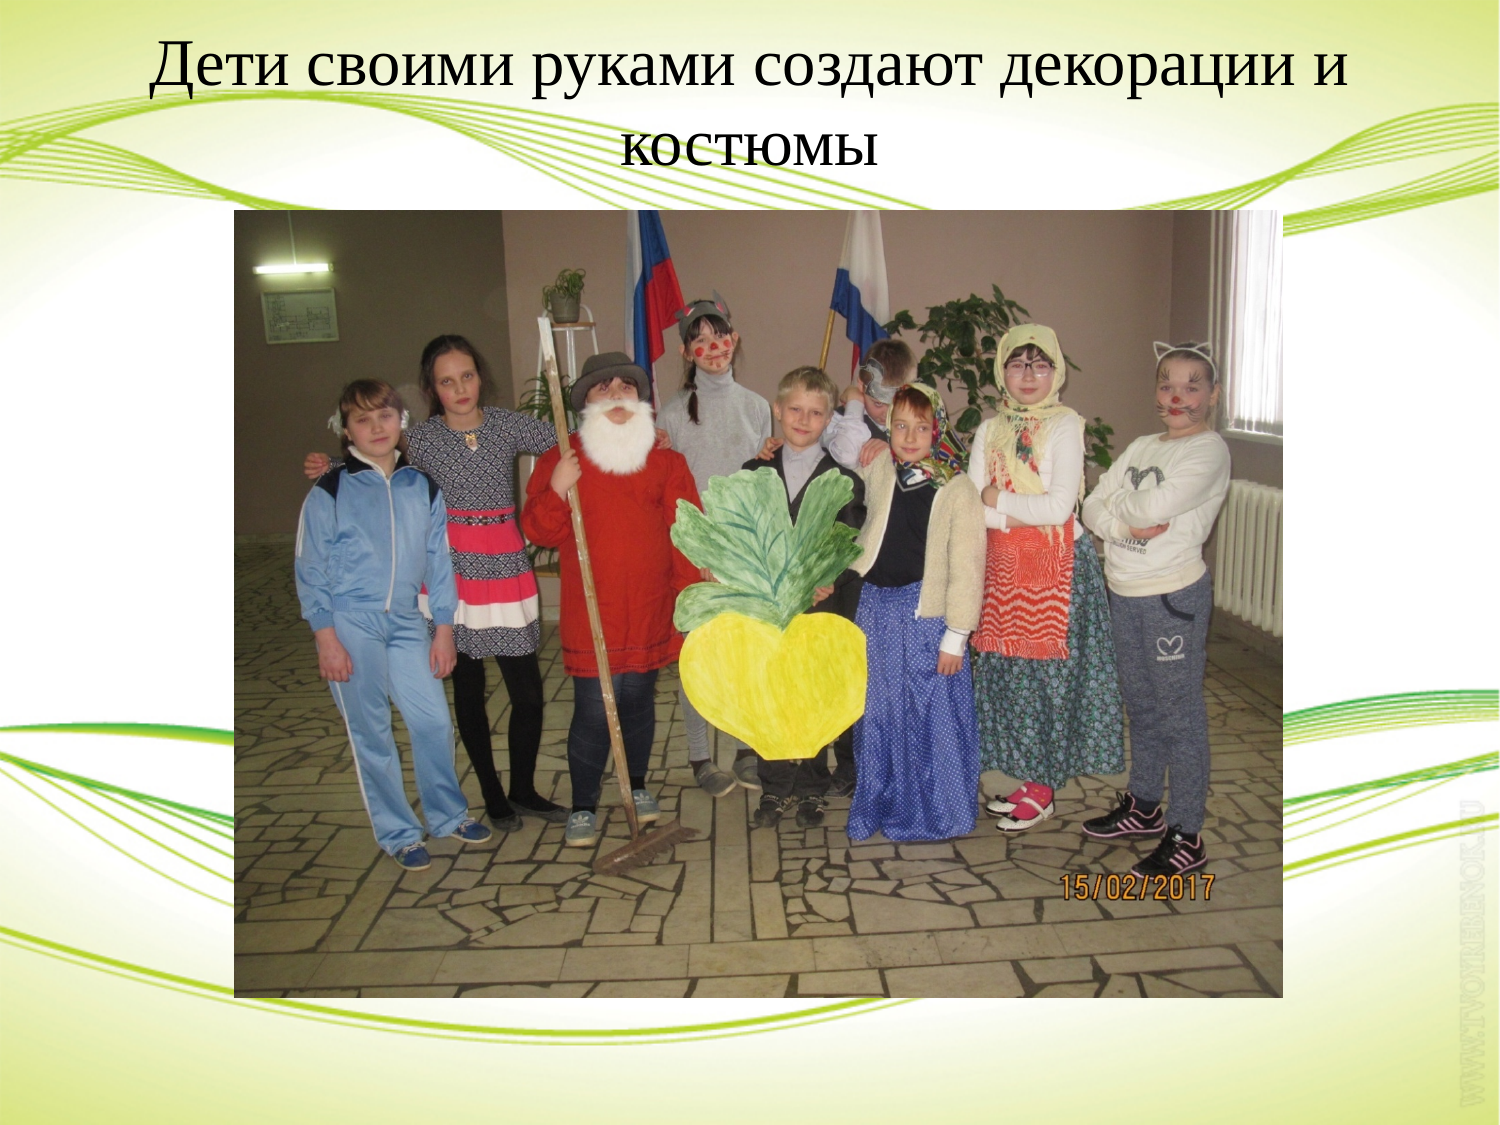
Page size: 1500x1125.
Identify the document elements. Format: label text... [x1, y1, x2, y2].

title Дети своими руками создают декорации и костюмы [75, 45, 1425, 153]
picture [0, 0, 1500, 1125]
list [234, 210, 1284, 998]
